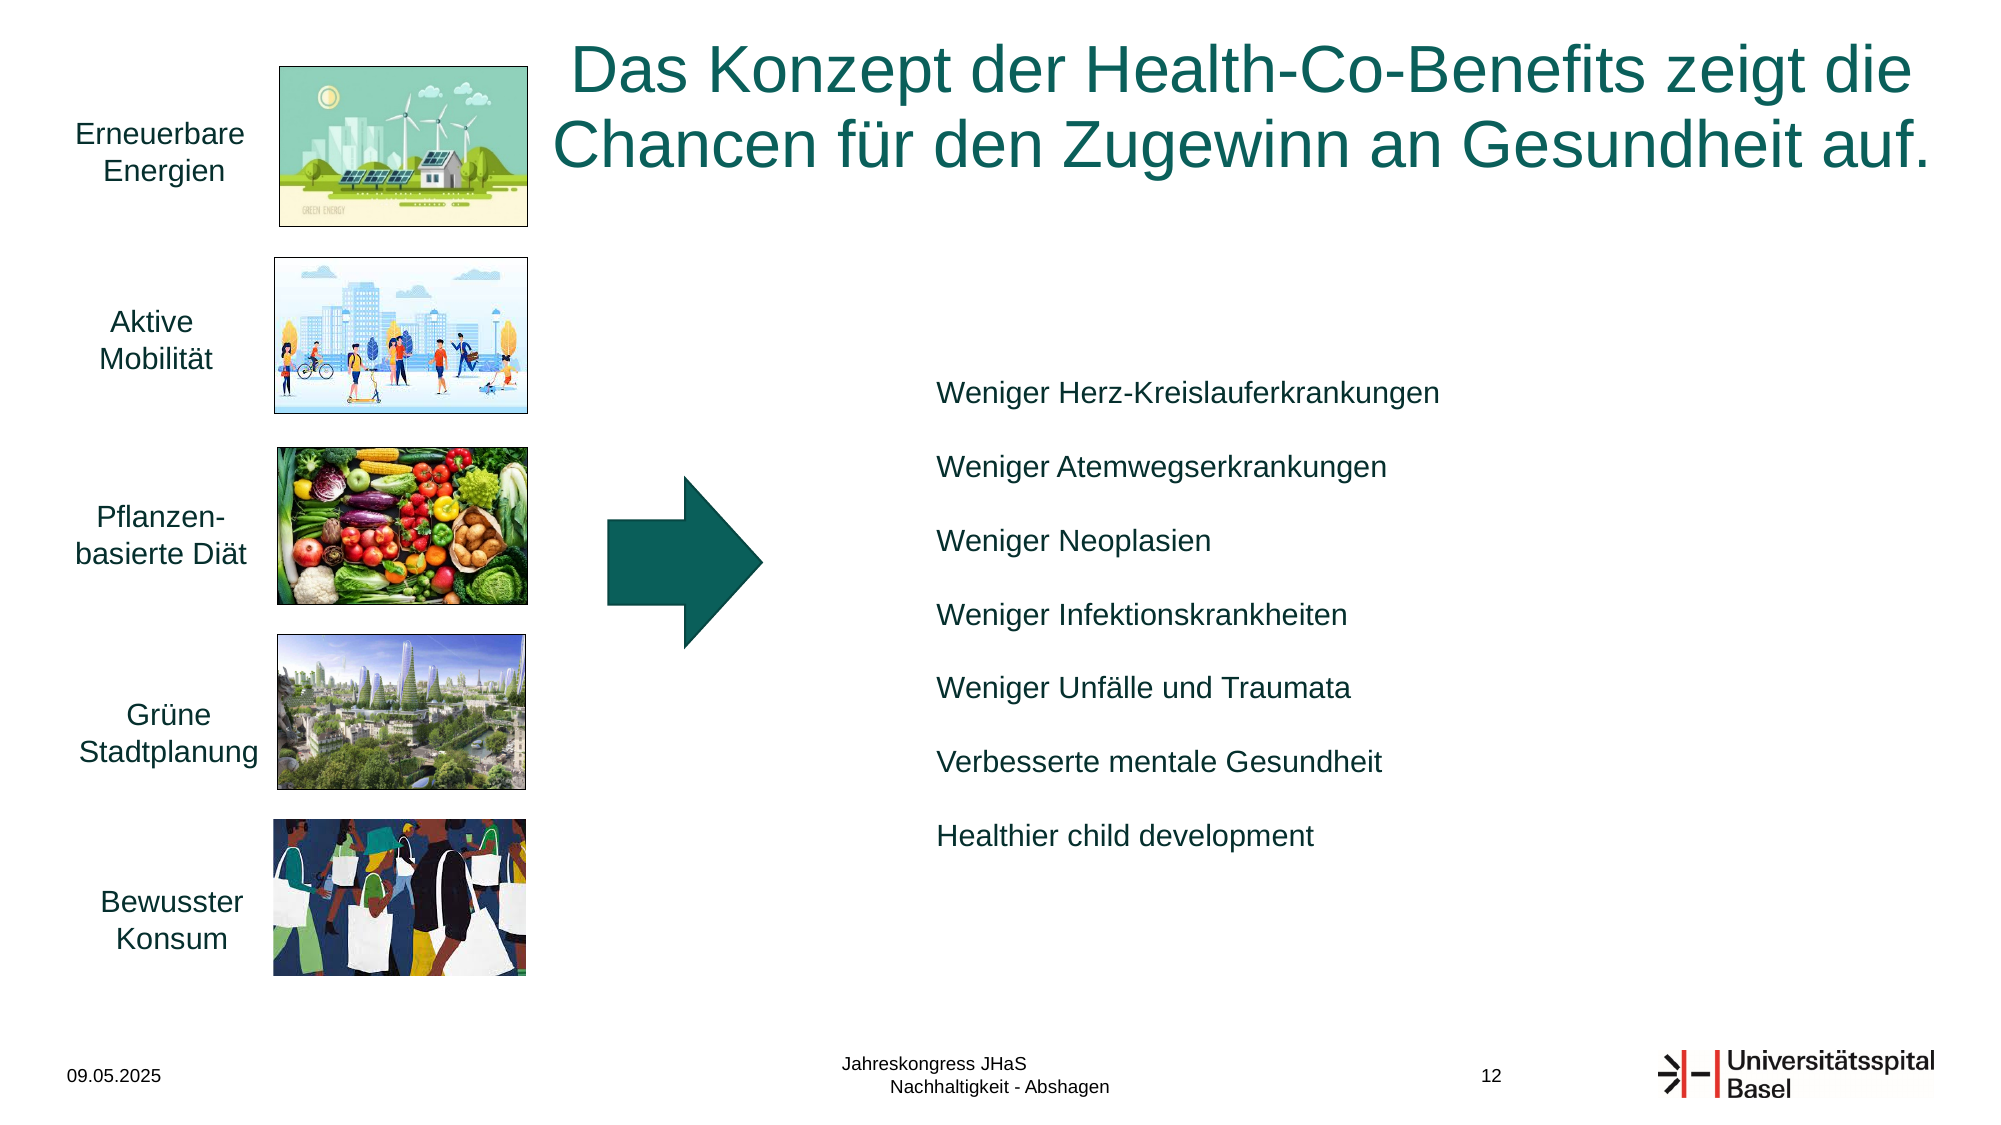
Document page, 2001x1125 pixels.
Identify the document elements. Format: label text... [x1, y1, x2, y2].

text_box [607, 475, 764, 650]
picture [273, 819, 526, 976]
title Das Konzept der Health-Co-Benefits zeigt die Chancen für den Zugewinn an Gesundheit auf. [66, 30, 1934, 173]
picture [277, 633, 526, 790]
text_box Aktive Mobilität [72, 294, 240, 384]
text_box Pflanzen-basierte Diät [48, 489, 274, 578]
picture [1658, 1050, 1934, 1098]
text_box Bewusster Konsum [52, 874, 273, 963]
slide_number Jahreskongress JHaS Nachhaltigkeit - Abshagen [830, 1059, 1170, 1090]
picture [277, 447, 528, 605]
text_box Weniger Herz-Kreislauferkrankungen Weniger Atemwegserkrankungen Weniger Neoplasien Weniger Infektionskrankheiten Weniger Unfälle und Traumata Verbesserte mentale Gesundheit Healthier child development [921, 365, 1456, 897]
footer 09.05.2025 [66, 1059, 742, 1090]
picture [279, 66, 528, 227]
text_box Grüne Stadtplanung [48, 687, 277, 777]
text_box Erneuerbare Energien [60, 106, 269, 195]
picture [274, 257, 528, 414]
slide_number 12 [1250, 1059, 1502, 1090]
